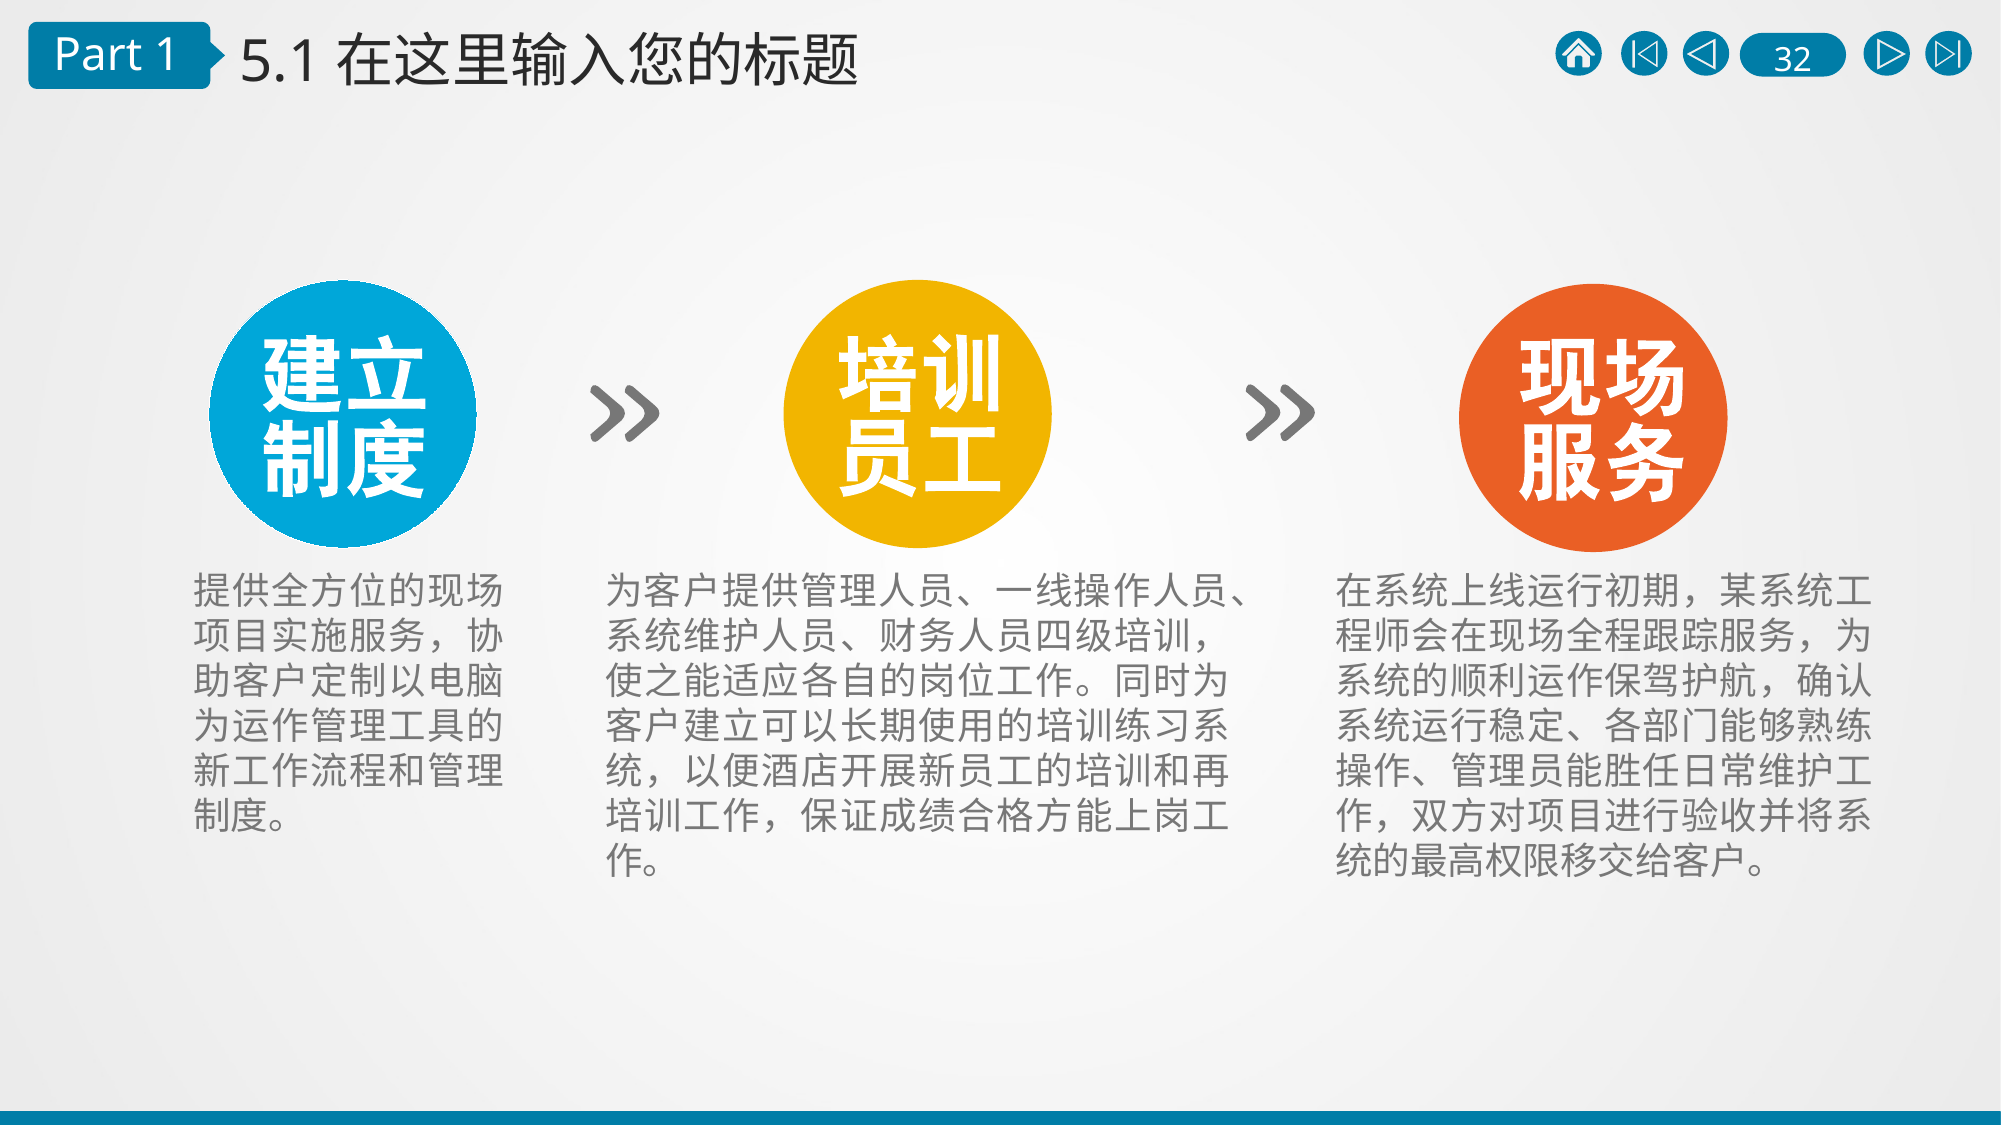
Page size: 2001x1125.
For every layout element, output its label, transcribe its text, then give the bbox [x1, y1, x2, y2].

text_box 5.1在这里输入您的标题 [225, 15, 875, 101]
text_box 为客户提供管理人员、一线操作人员、系统维护人员、财务人员四级培训，使之能适应各自的岗位工作。同时为客户建立可以长期使用的培训练习系统，以便酒店开展新员工的培训和再培训工作，保证成绩合格方能上岗工作。 [590, 559, 1245, 890]
text_box Part 1 [38, 17, 196, 87]
text_box 在系统上线运行初期，某系统工程师会在现场全程跟踪服务，为系统的顺利运作保驾护航，确认系统运行稳定、各部门能够熟练操作、管理员能胜任日常维护工作，双方对项目进行验收并将系统的最高权限移交给客户。 [1320, 559, 1888, 890]
text_box [1280, 384, 1315, 442]
text_box [28, 21, 225, 89]
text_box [1459, 283, 1728, 553]
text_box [208, 279, 478, 549]
picture [0, 0, 2001, 1110]
text_box 提供全方位的现场项目实施服务，协助客户定制以电脑为运作管理工具的新工作流程和管理制度。 [178, 559, 520, 845]
text_box [624, 385, 660, 442]
text_box [590, 385, 625, 442]
text_box [1245, 384, 1281, 442]
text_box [783, 279, 1052, 549]
